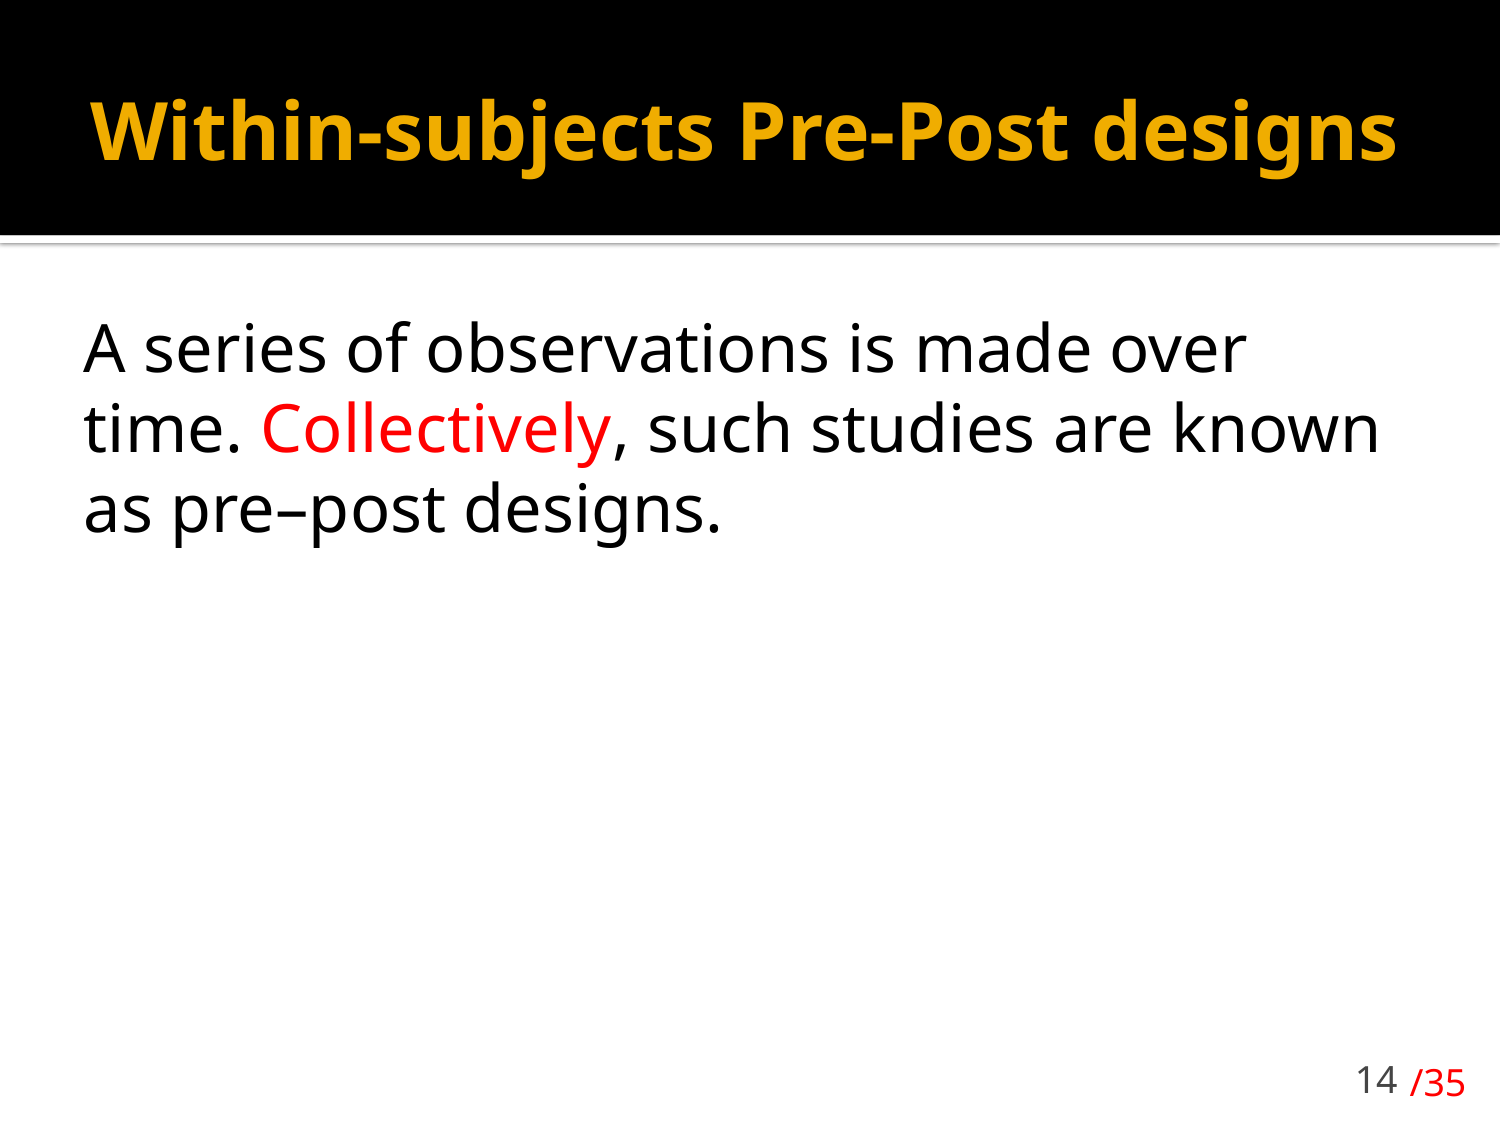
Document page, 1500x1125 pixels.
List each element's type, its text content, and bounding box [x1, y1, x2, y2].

title Within-subjects Pre-Post designs [75, 25, 1425, 231]
slide_number 14 [1292, 1062, 1413, 1108]
list A series of observations is made over time. Collectively, such studies are known as pre–post designs. [74, 290, 1426, 1051]
